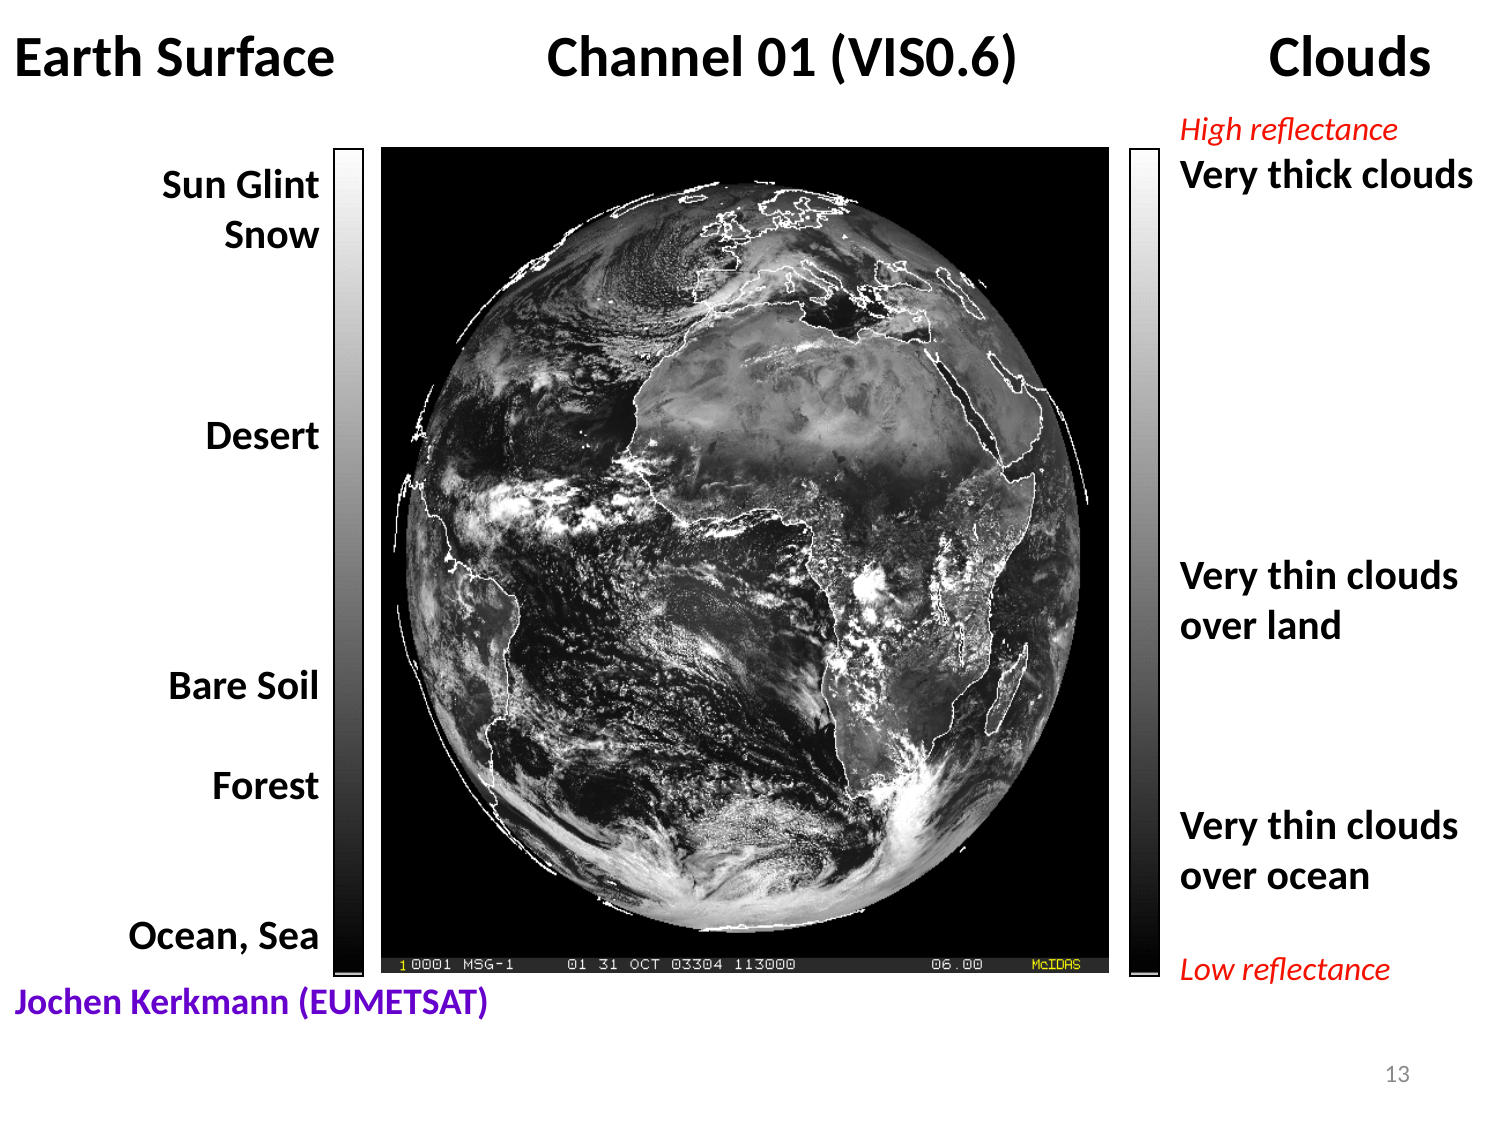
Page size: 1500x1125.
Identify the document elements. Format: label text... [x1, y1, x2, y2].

slide_number 13 [1074, 1042, 1425, 1103]
text_box Sun Glint Snow Desert Bare Soil Forest Ocean, Sea [0, 149, 333, 965]
picture [380, 147, 1109, 973]
text_box Earth Surface Channel 01 (VIS0.6) Clouds [0, 10, 1500, 96]
picture [1130, 149, 1159, 975]
text_box High reflectance Very thick clouds Very thin clouds over land Very thin clouds over ocean Low reflectance [1165, 99, 1500, 969]
text_box Jochen Kerkmann (EUMETSAT) [0, 969, 1500, 1029]
picture [334, 149, 362, 975]
